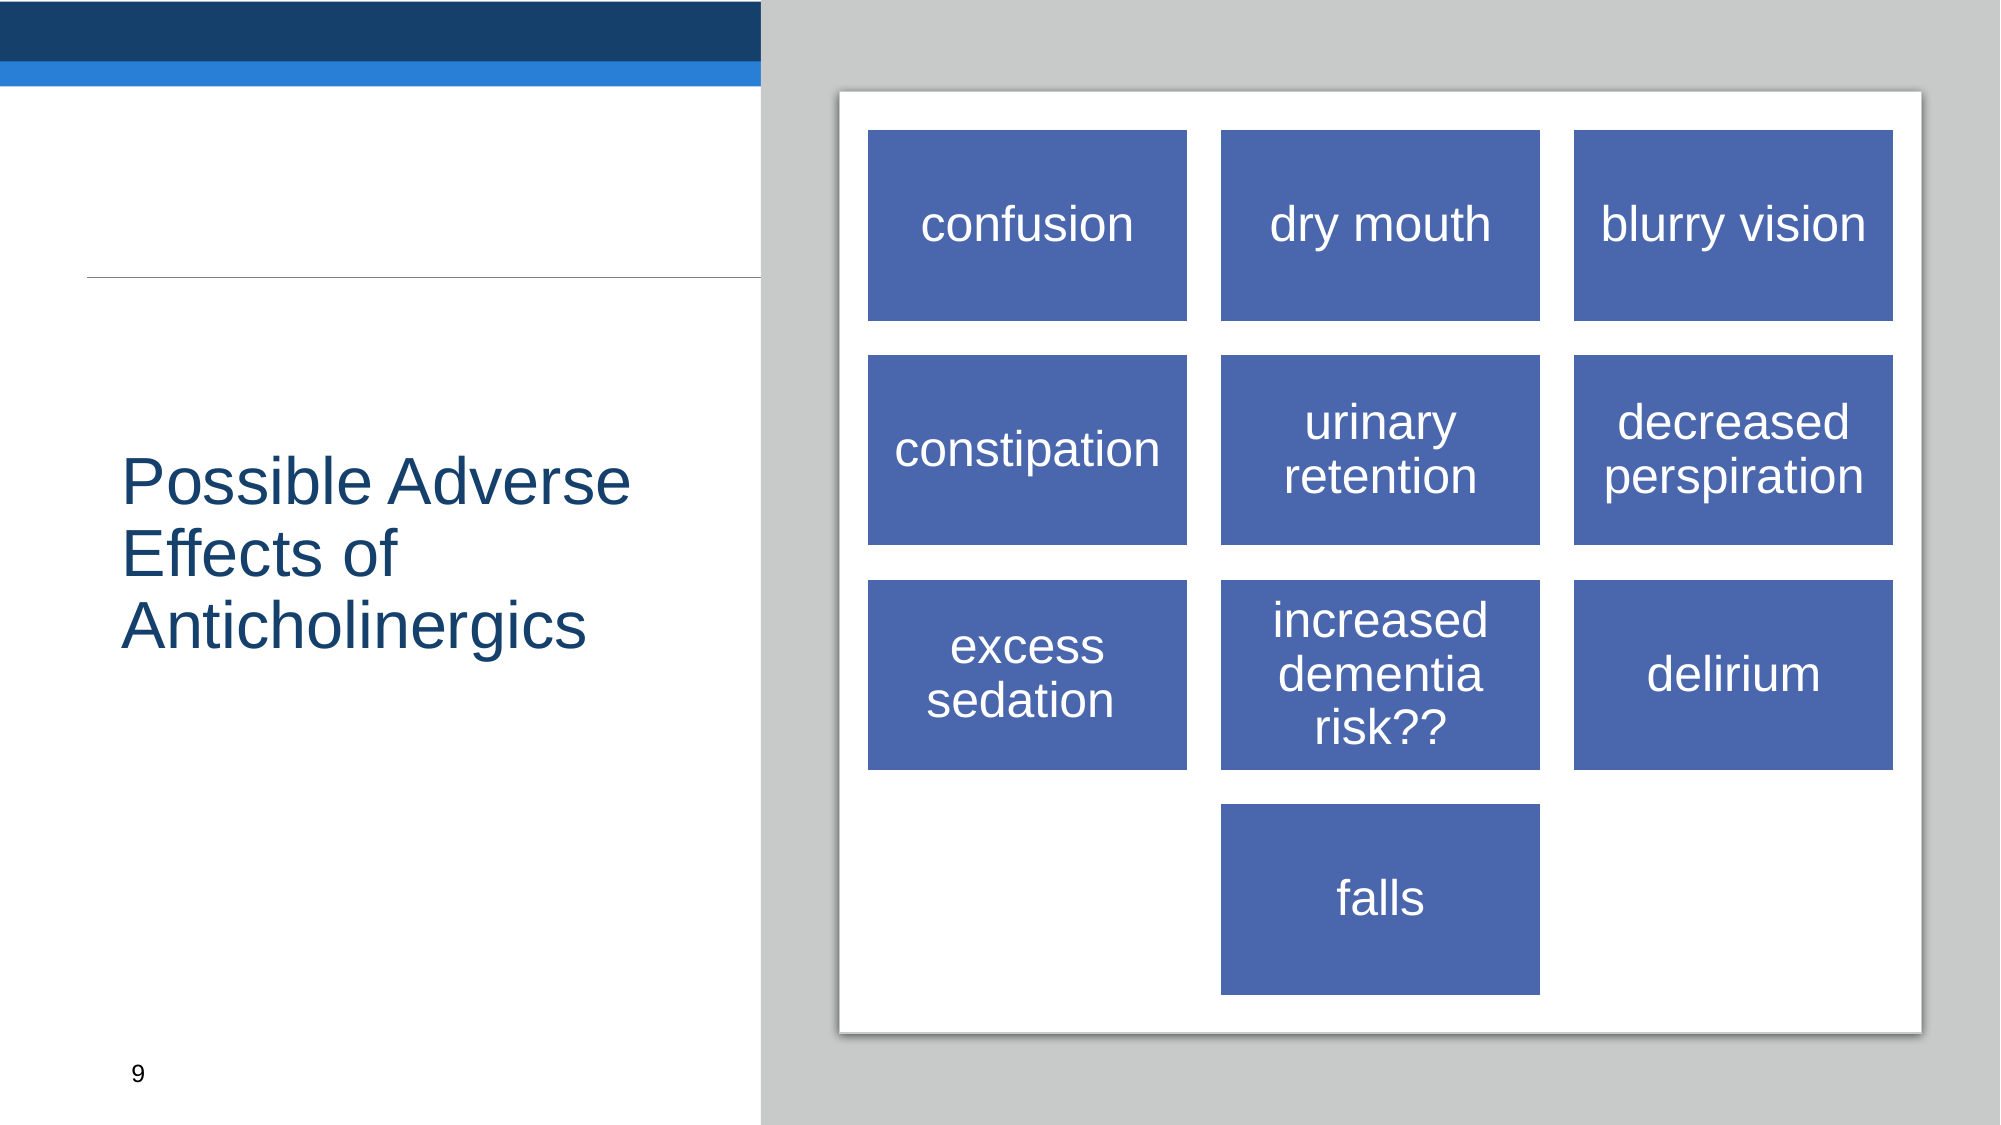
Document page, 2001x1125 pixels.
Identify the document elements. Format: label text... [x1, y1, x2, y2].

text_box [838, 91, 1922, 1034]
text_box [760, 0, 2000, 1125]
slide_number 9 [48, 1042, 161, 1103]
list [866, 118, 1895, 1007]
title Possible Adverse Effects of Anticholinergics [106, 103, 708, 1007]
